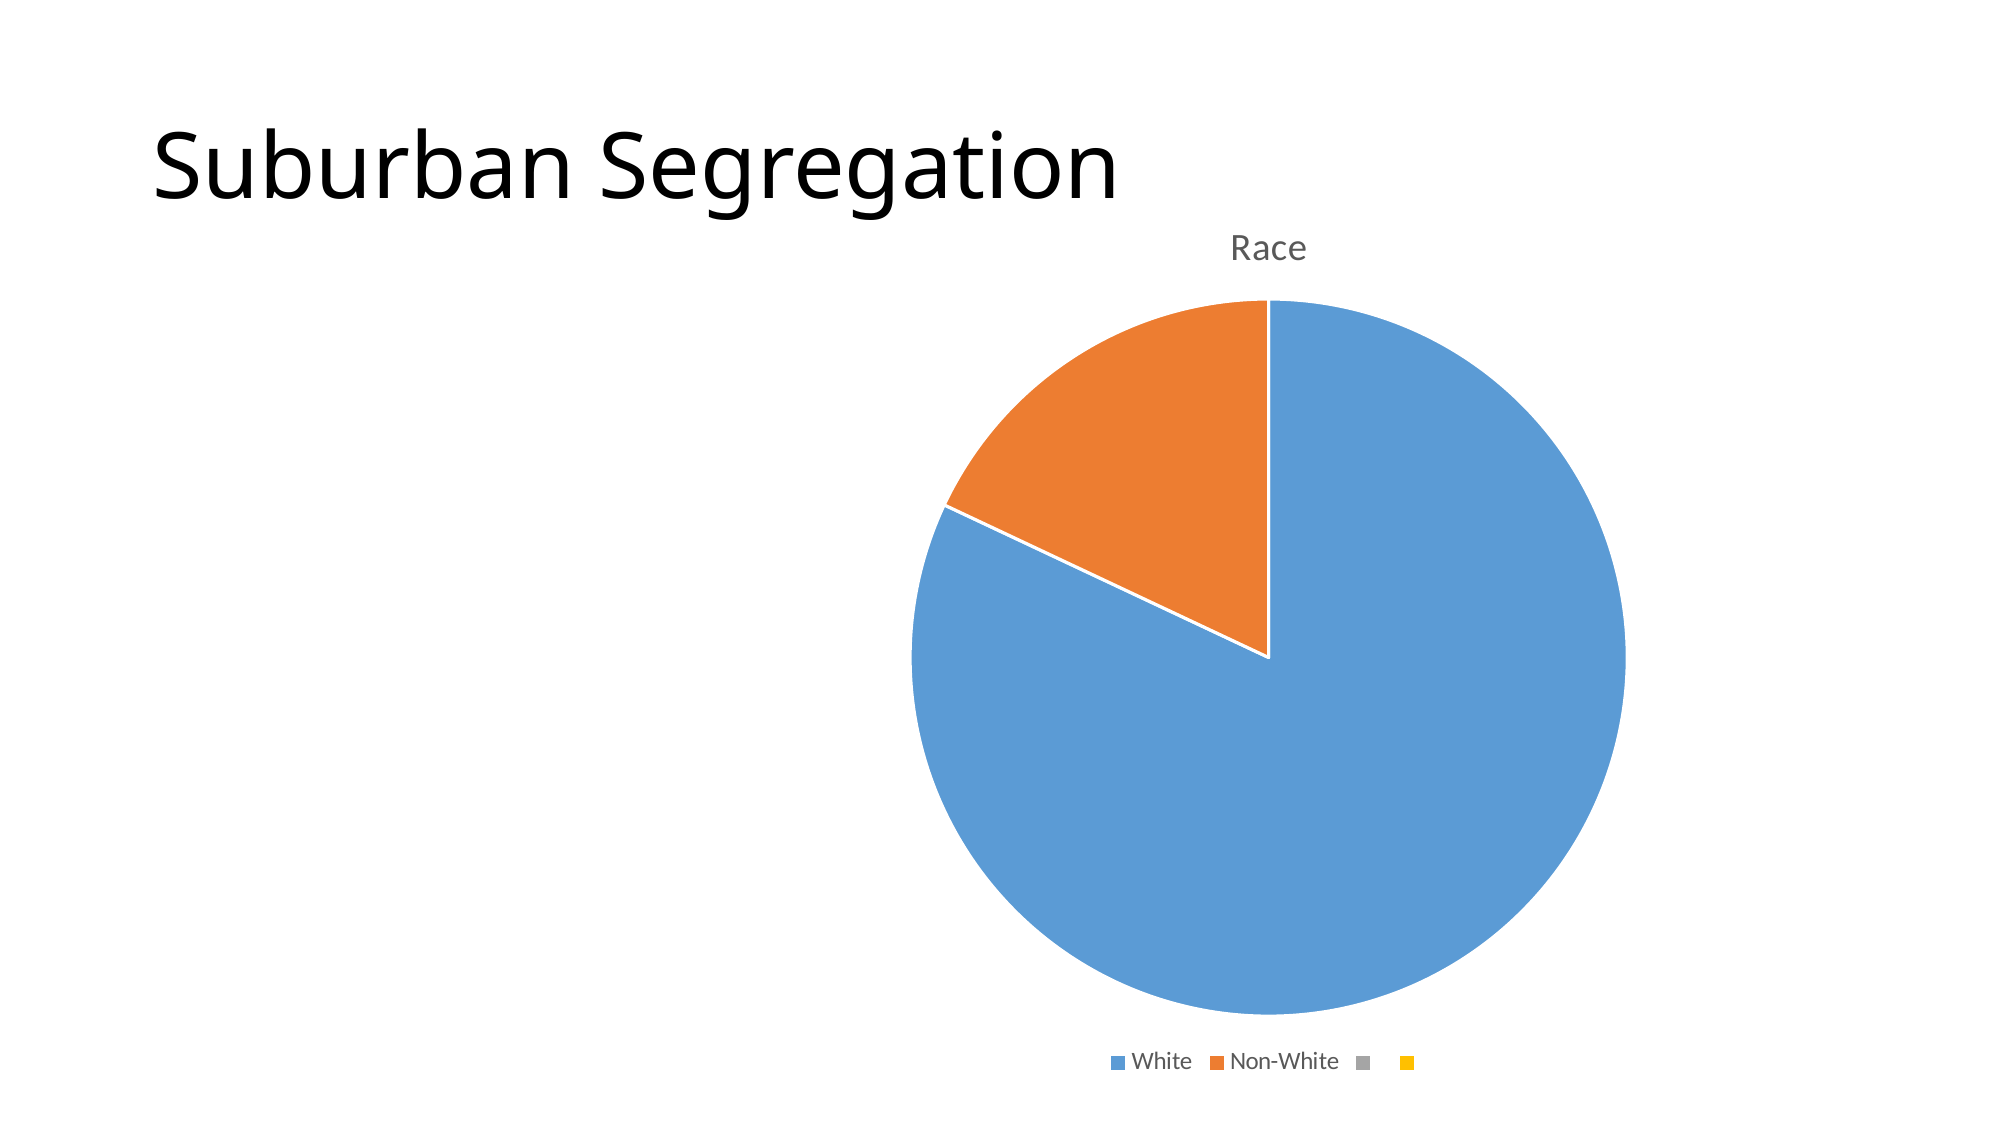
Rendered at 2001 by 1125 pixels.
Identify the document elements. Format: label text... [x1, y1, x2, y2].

title Suburban Segregation [137, 59, 1863, 278]
chart [601, 192, 1936, 1082]
